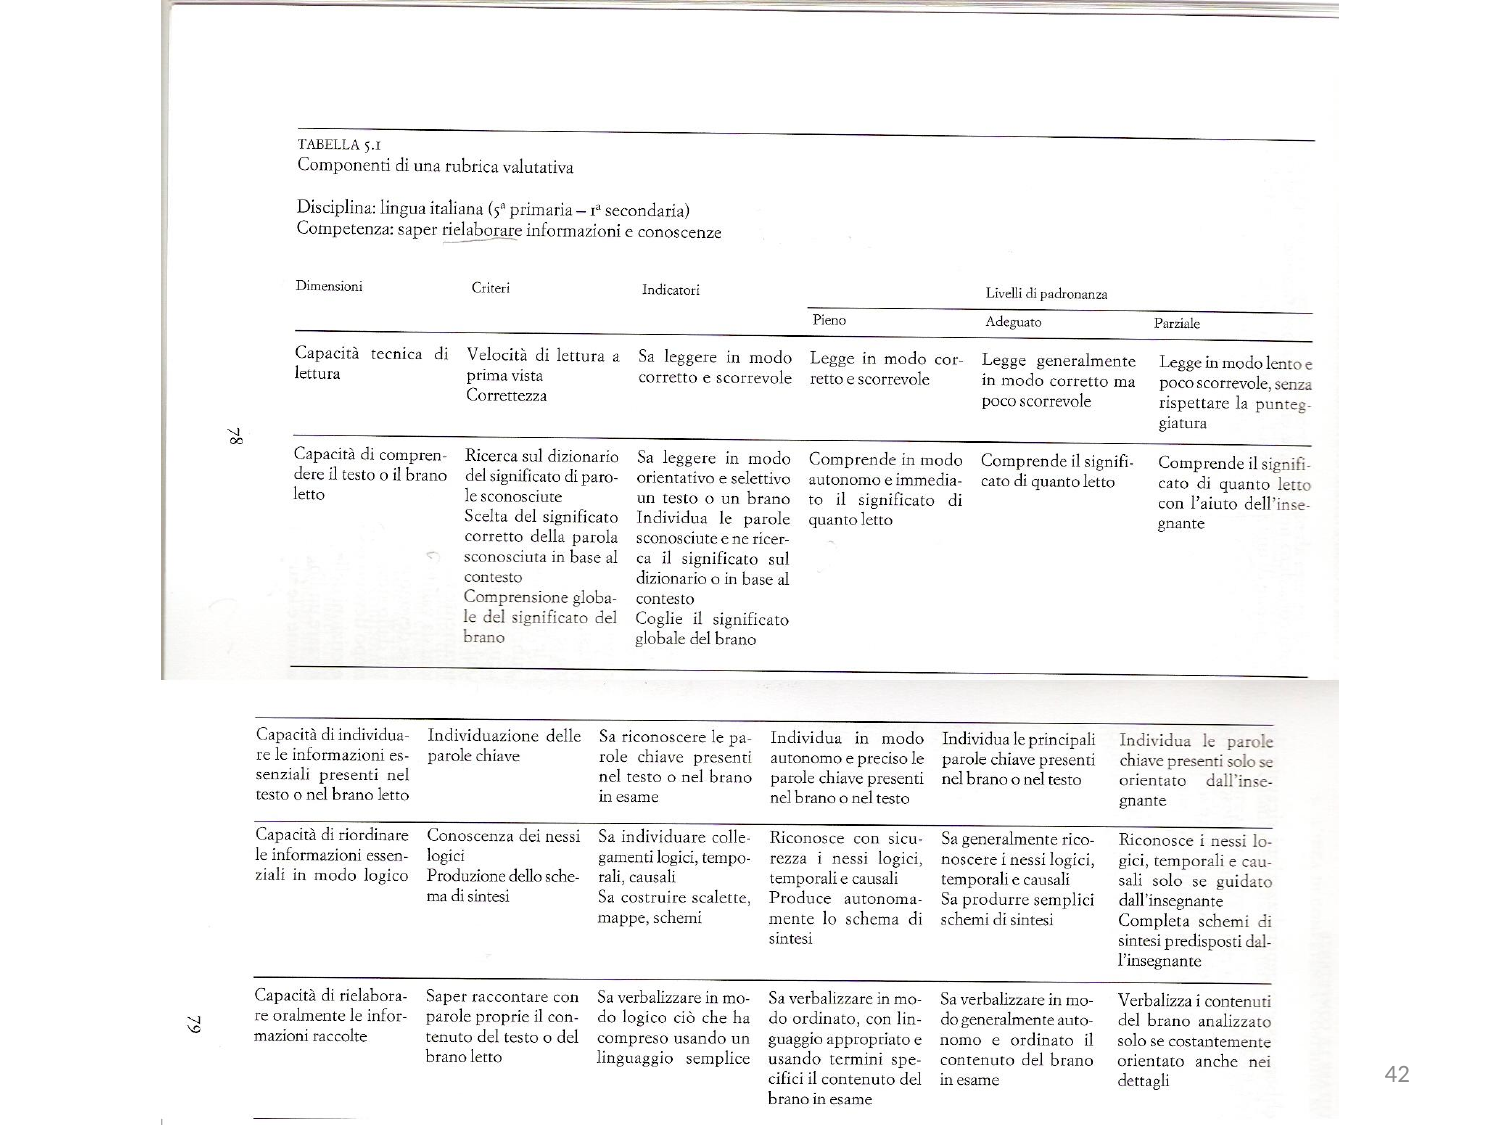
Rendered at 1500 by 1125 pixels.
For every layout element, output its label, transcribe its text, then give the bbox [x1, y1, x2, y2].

slide_number 42 [1343, 1042, 1425, 1103]
picture [161, 0, 1339, 1125]
